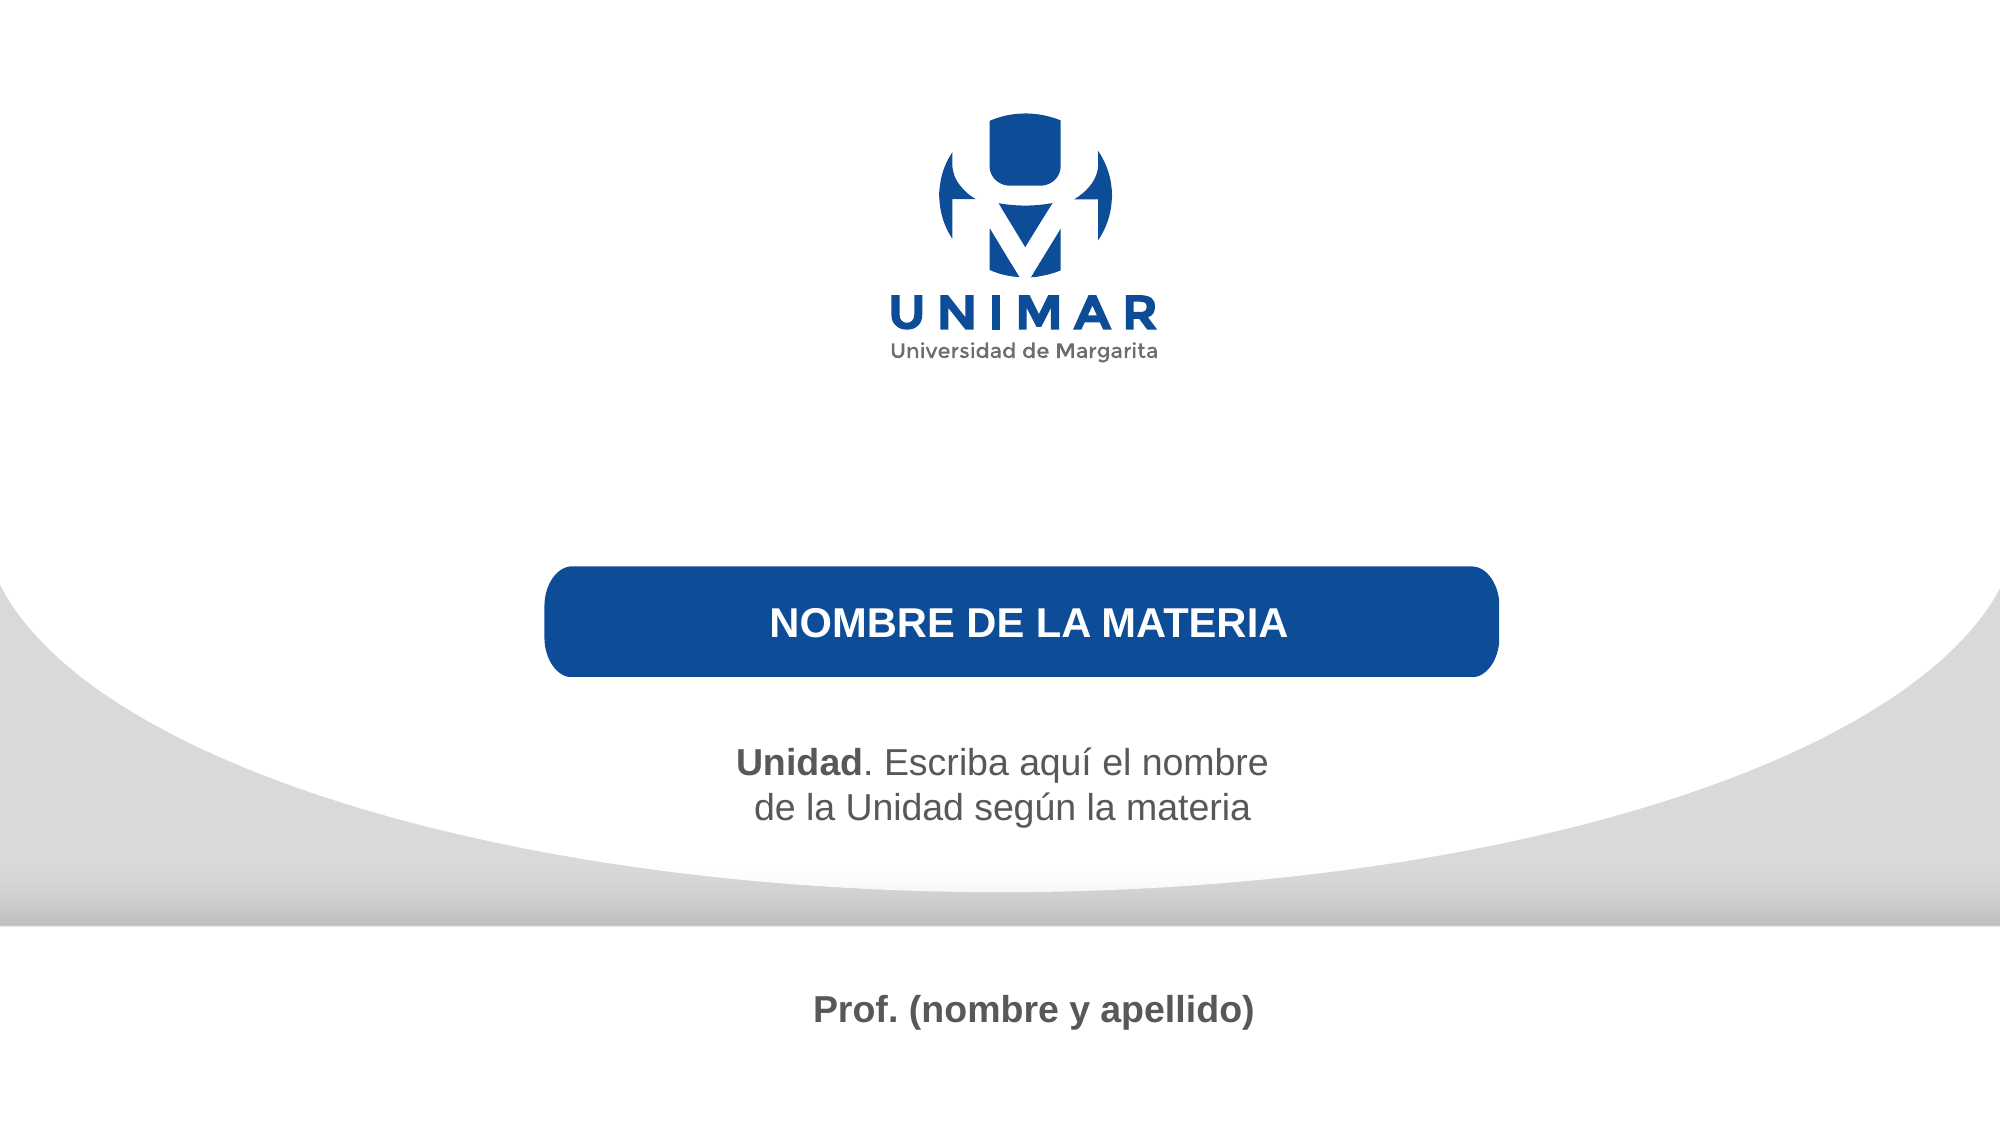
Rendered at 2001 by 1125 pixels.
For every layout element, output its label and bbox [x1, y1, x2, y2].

text_box [0, 138, 2000, 804]
picture [544, 565, 1500, 677]
picture [0, 804, 2000, 1125]
picture [891, 113, 1158, 408]
